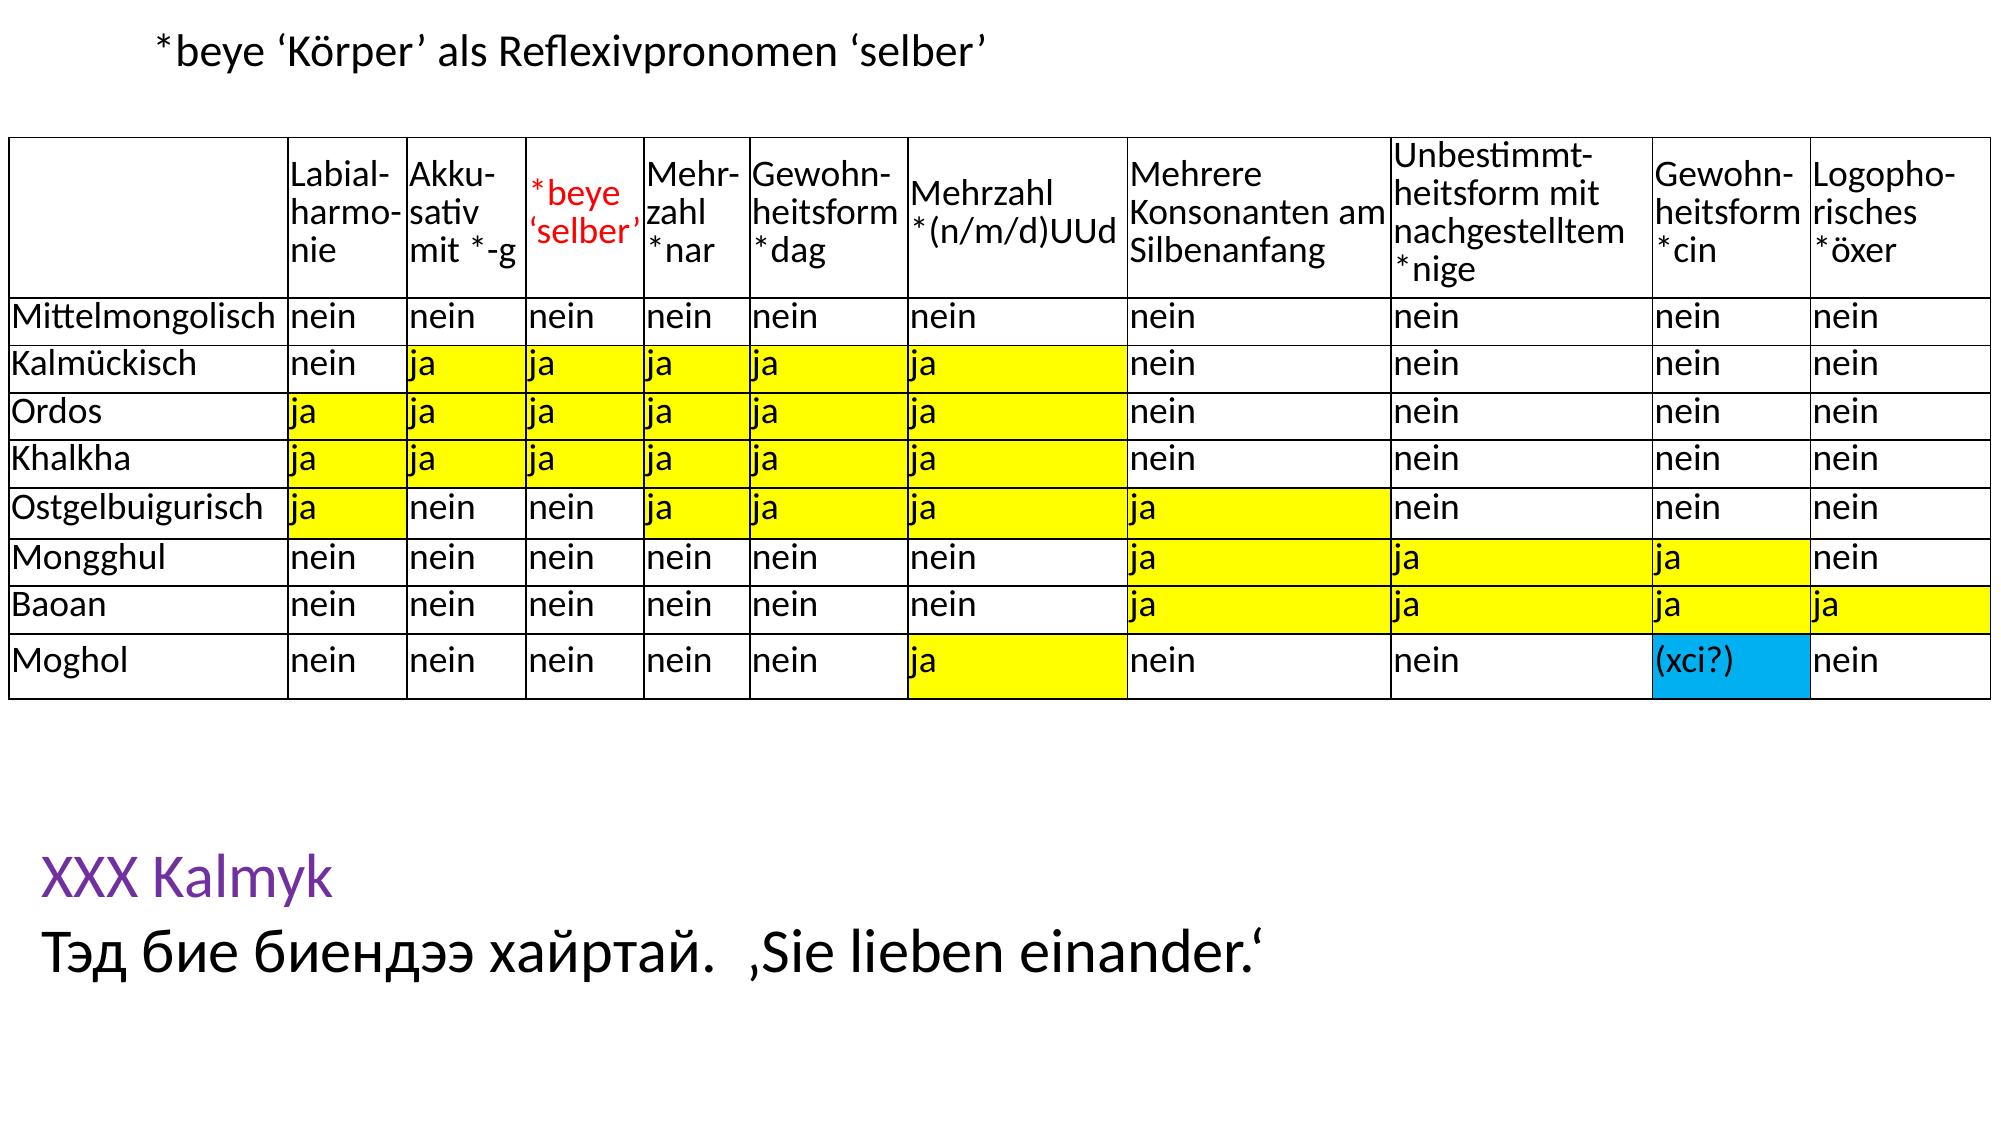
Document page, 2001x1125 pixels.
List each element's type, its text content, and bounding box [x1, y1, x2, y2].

table_cell nein [289, 540, 406, 585]
table_cell nein [1392, 299, 1652, 345]
table_cell nein [1811, 540, 1990, 585]
text_box XXX Kalmyk Тэд бие биендээ хайртай. ‚Sie lieben einander.‘ [26, 827, 1991, 993]
table_cell nein [408, 299, 525, 345]
table_cell Mittelmongolisch [10, 299, 287, 345]
table_cell ja [1128, 540, 1390, 585]
table_cell nein [289, 346, 406, 392]
table_cell ja [645, 394, 749, 439]
table_cell nein [1653, 394, 1810, 439]
table_header Labial-harmo-nie [289, 138, 406, 297]
table_cell nein [527, 587, 643, 633]
table_cell nein [408, 635, 525, 698]
table_cell nein [527, 635, 643, 698]
table_cell ja [751, 441, 907, 487]
table_cell nein [1653, 346, 1810, 392]
table_cell ja [909, 489, 1127, 538]
table_cell Ordos [10, 394, 287, 439]
table_cell ja [289, 489, 406, 538]
table_cell ja [1392, 540, 1652, 585]
table_header [10, 138, 287, 297]
table_cell nein [1811, 346, 1990, 392]
table_cell Mongghul [10, 540, 287, 585]
table_cell ja [1392, 587, 1652, 633]
table_cell nein [408, 540, 525, 585]
table_cell nein [909, 587, 1127, 633]
table_cell Ostgelbuigurisch [10, 489, 287, 538]
table_header Mehrere Konsonanten am Silbenanfang [1128, 138, 1390, 297]
table_cell nein [909, 299, 1127, 345]
table_cell nein [909, 540, 1127, 585]
table_cell ja [1653, 540, 1810, 585]
table_cell ja [527, 394, 643, 439]
table_cell nein [1128, 635, 1390, 698]
table_cell nein [1392, 346, 1652, 392]
table_cell Moghol [10, 635, 287, 698]
table_cell nein [527, 540, 643, 585]
table_header Mehr-zahl *nar [645, 138, 749, 297]
table_cell nein [1392, 441, 1652, 487]
table_cell nein [1653, 489, 1810, 538]
table_cell nein [527, 299, 643, 345]
table_cell ja [527, 441, 643, 487]
table_cell nein [645, 587, 749, 633]
table_cell ja [751, 489, 907, 538]
table_cell ja [909, 394, 1127, 439]
table_cell ja [909, 346, 1127, 392]
table_cell Baoan [10, 587, 287, 633]
table_cell nein [1392, 394, 1652, 439]
table_cell (xci?) [1653, 635, 1810, 698]
table_cell nein [751, 587, 907, 633]
table_cell ja [909, 441, 1127, 487]
table_cell nein [751, 635, 907, 698]
table_cell ja [909, 635, 1127, 698]
table_header *beye ‘selber’ [527, 138, 643, 297]
table_cell nein [289, 587, 406, 633]
table_cell ja [645, 441, 749, 487]
table_cell ja [751, 346, 907, 392]
table_cell nein [1811, 394, 1990, 439]
table_cell ja [408, 346, 525, 392]
table_cell nein [1653, 299, 1810, 345]
table_cell nein [1128, 394, 1390, 439]
table_cell nein [1128, 346, 1390, 392]
table_cell ja [645, 489, 749, 538]
table_cell nein [645, 540, 749, 585]
table_cell ja [408, 441, 525, 487]
table_cell nein [751, 299, 907, 345]
table_cell nein [645, 299, 749, 345]
table_cell nein [1128, 299, 1390, 345]
table_cell ja [645, 346, 749, 392]
title *beye ‘Körper’ als Reflexivpronomen ‘selber’ [137, 19, 1863, 85]
table_cell nein [1811, 441, 1990, 487]
table_cell nein [645, 635, 749, 698]
table_cell nein [1811, 489, 1990, 538]
table_cell nein [289, 299, 406, 345]
table_cell Kalmückisch [10, 346, 287, 392]
table_cell nein [1653, 441, 1810, 487]
table_cell ja [408, 394, 525, 439]
table_cell nein [289, 635, 406, 698]
table_cell nein [751, 540, 907, 585]
table_cell nein [1811, 635, 1990, 698]
table_cell ja [1811, 587, 1990, 633]
table_cell nein [527, 489, 643, 538]
table_cell ja [527, 346, 643, 392]
table_cell ja [289, 441, 406, 487]
table_cell ja [1128, 587, 1390, 633]
table_cell nein [1811, 299, 1990, 345]
table_header Akku-sativ mit *-g [408, 138, 525, 297]
table_header Logopho-risches *öxer [1811, 138, 1990, 297]
table_cell nein [408, 489, 525, 538]
table_cell nein [1128, 441, 1390, 487]
table_header Gewohn-heitsform *cin [1653, 138, 1810, 297]
table_cell nein [1392, 635, 1652, 698]
table_header Gewohn-heitsform *dag [751, 138, 907, 297]
table_cell ja [1653, 587, 1810, 633]
table_cell nein [1392, 489, 1652, 538]
table_cell ja [751, 394, 907, 439]
table_cell ja [1128, 489, 1390, 538]
table_cell nein [408, 587, 525, 633]
table_cell Khalkha [10, 441, 287, 487]
table_header Mehrzahl *(n/m/d)UUd [909, 138, 1127, 297]
table_cell ja [289, 394, 406, 439]
table_header Unbestimmt-heitsform mit nachgestelltem *nige [1392, 138, 1652, 297]
